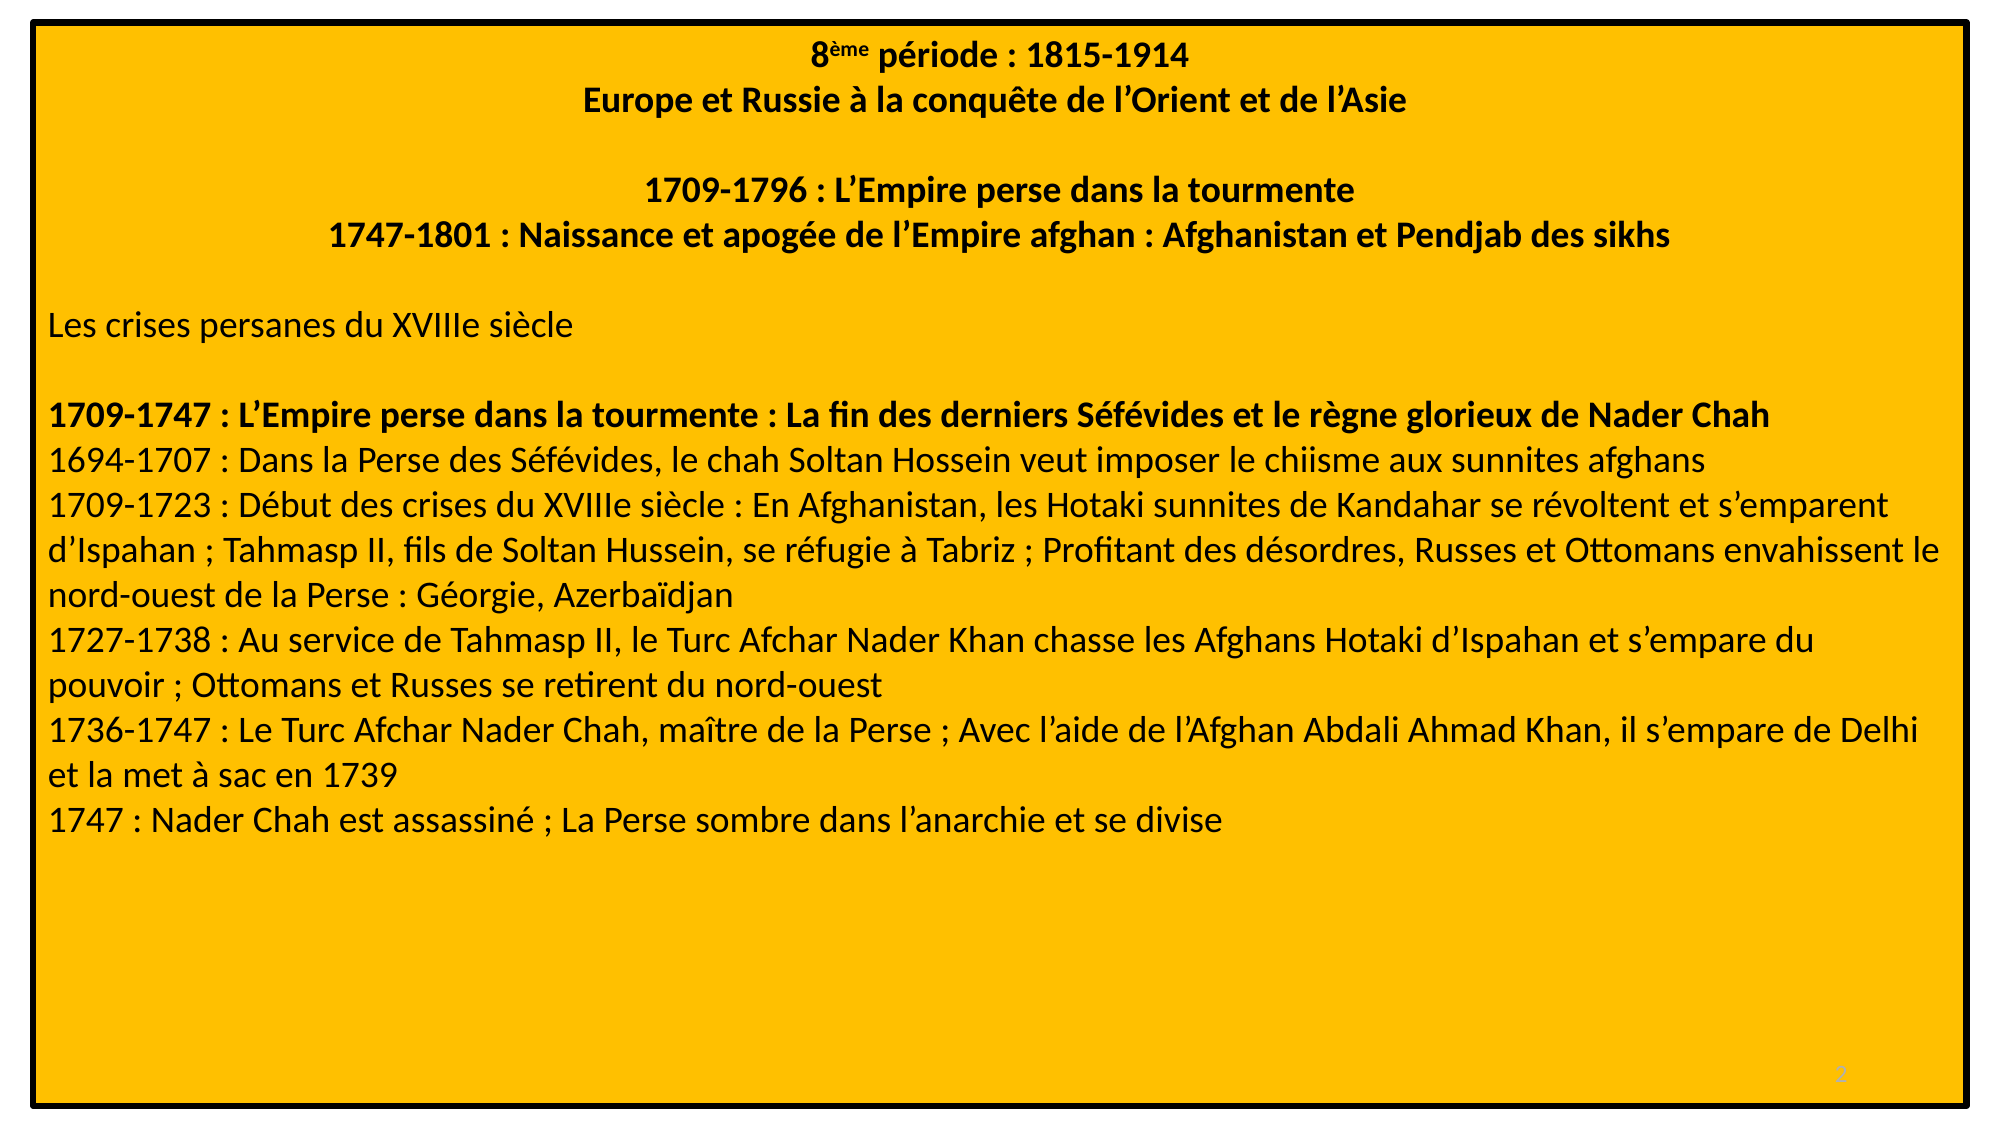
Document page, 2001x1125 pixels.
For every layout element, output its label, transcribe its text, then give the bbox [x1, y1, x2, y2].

text_box 8ème période : 1815-1914 Europe et Russie à la conquête de l’Orient et de l’Asie 1709-1796 : L’Empire perse dans la tourmente 1747-1801 : Naissance et apogée de l’Empire afghan : Afghanistan et Pendjab des sikhs Les crises persanes du XVIIIe siècle 1709-1747 : L’Empire perse dans la tourmente : La fin des derniers Séfévides et le règne glorieux de Nader Chah 1694-1707 : Dans la Perse des Séfévides, le chah Soltan Hossein veut imposer le chiisme aux sunnites afghans 1709-1723 : Début des crises du XVIIIe siècle : En Afghanistan, les Hotaki sunnites de Kandahar se révoltent et s’emparent d’Ispahan ; Tahmasp II, fils de Soltan Hussein, se réfugie à Tabriz ; Profitant des désordres, Russes et Ottomans envahissent le nord-ouest de la Perse : Géorgie, Azerbaïdjan 1727-1738 : Au service de Tahmasp II, le Turc Afchar Nader Khan chasse les Afghans Hotaki d’Ispahan et s’empare du pouvoir ; Ottomans et Russes se retirent du nord-ouest 1736-1747 : Le Turc Afchar Nader Chah, maître de la Perse ; Avec l’aide de l’Afghan Abdali Ahmad Khan, il s’empare de Delhi et la met à sac en 1739 1747 : Nader Chah est assassiné ; La Perse sombre dans l’anarchie et se divise [33, 22, 1967, 1106]
slide_number 2 [1412, 1042, 1863, 1103]
